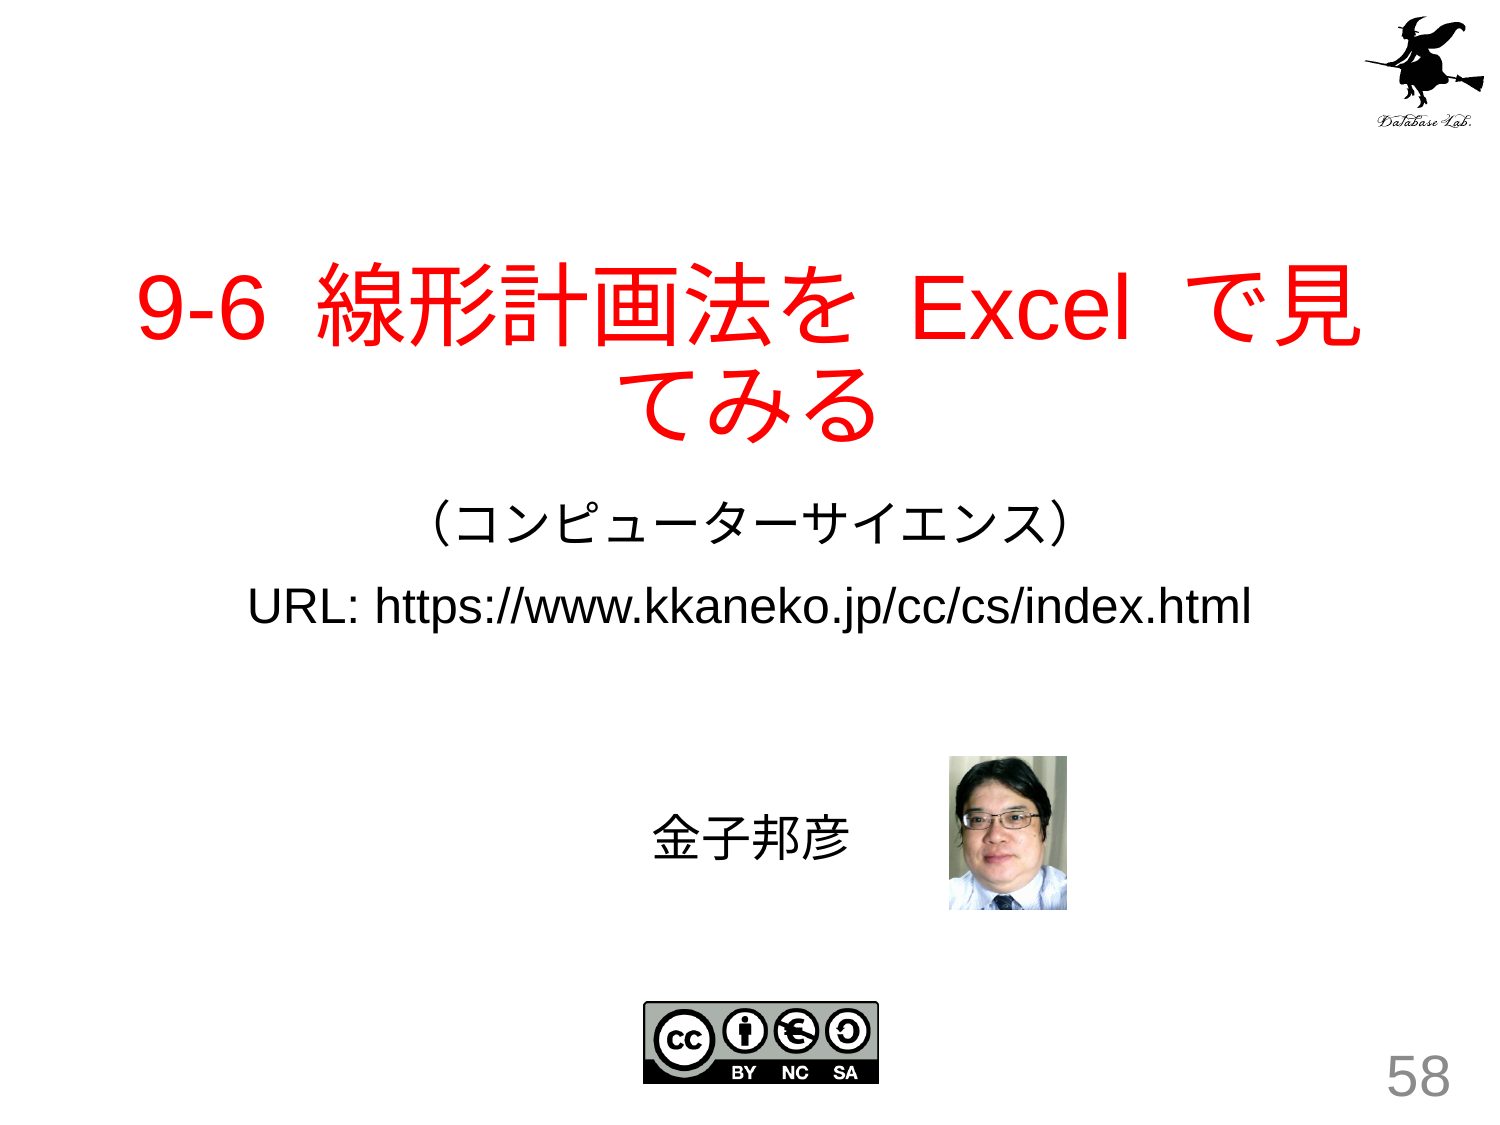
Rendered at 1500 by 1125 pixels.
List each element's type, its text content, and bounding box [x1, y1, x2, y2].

title 9-6 線形計画法を Excel で見てみる [112, 184, 1388, 576]
picture [949, 756, 1067, 911]
text_box 金子邦彦 [635, 798, 868, 875]
subtitle （コンピューターサイエンス） URL: https://www.kkaneko.jp/cc/cs/index.html [187, 484, 1313, 757]
slide_number 58 [1129, 1042, 1467, 1103]
picture [643, 1001, 879, 1084]
picture [1362, 14, 1486, 130]
